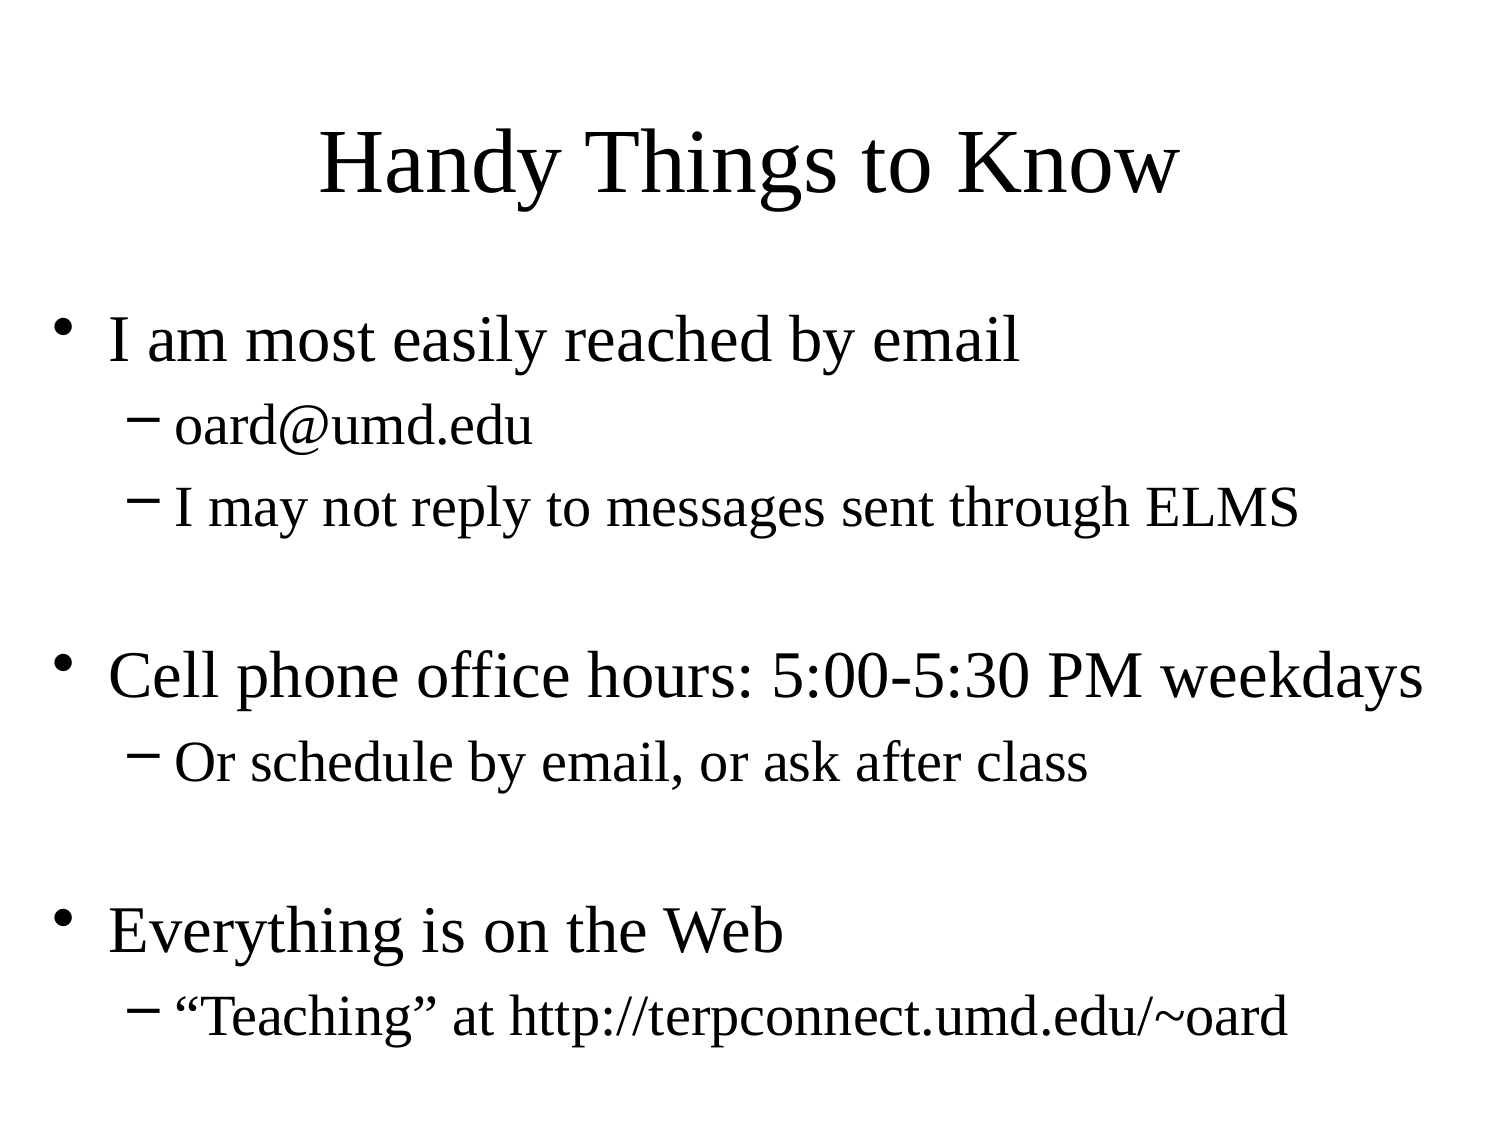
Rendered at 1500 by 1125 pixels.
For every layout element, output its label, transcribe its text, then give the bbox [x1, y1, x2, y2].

text_box [512, 1024, 988, 1100]
list I am most easily reached by email oard@umd.edu I may not reply to messages sent through ELMS Cell phone office hours: 5:00-5:30 PM weekdays Or schedule by email, or ask after class Everything is on the Web “Teaching” at http://terpconnect.umd.edu/~oard [37, 287, 1463, 963]
text_box [112, 1024, 425, 1100]
title Handy Things to Know [112, 62, 1388, 250]
